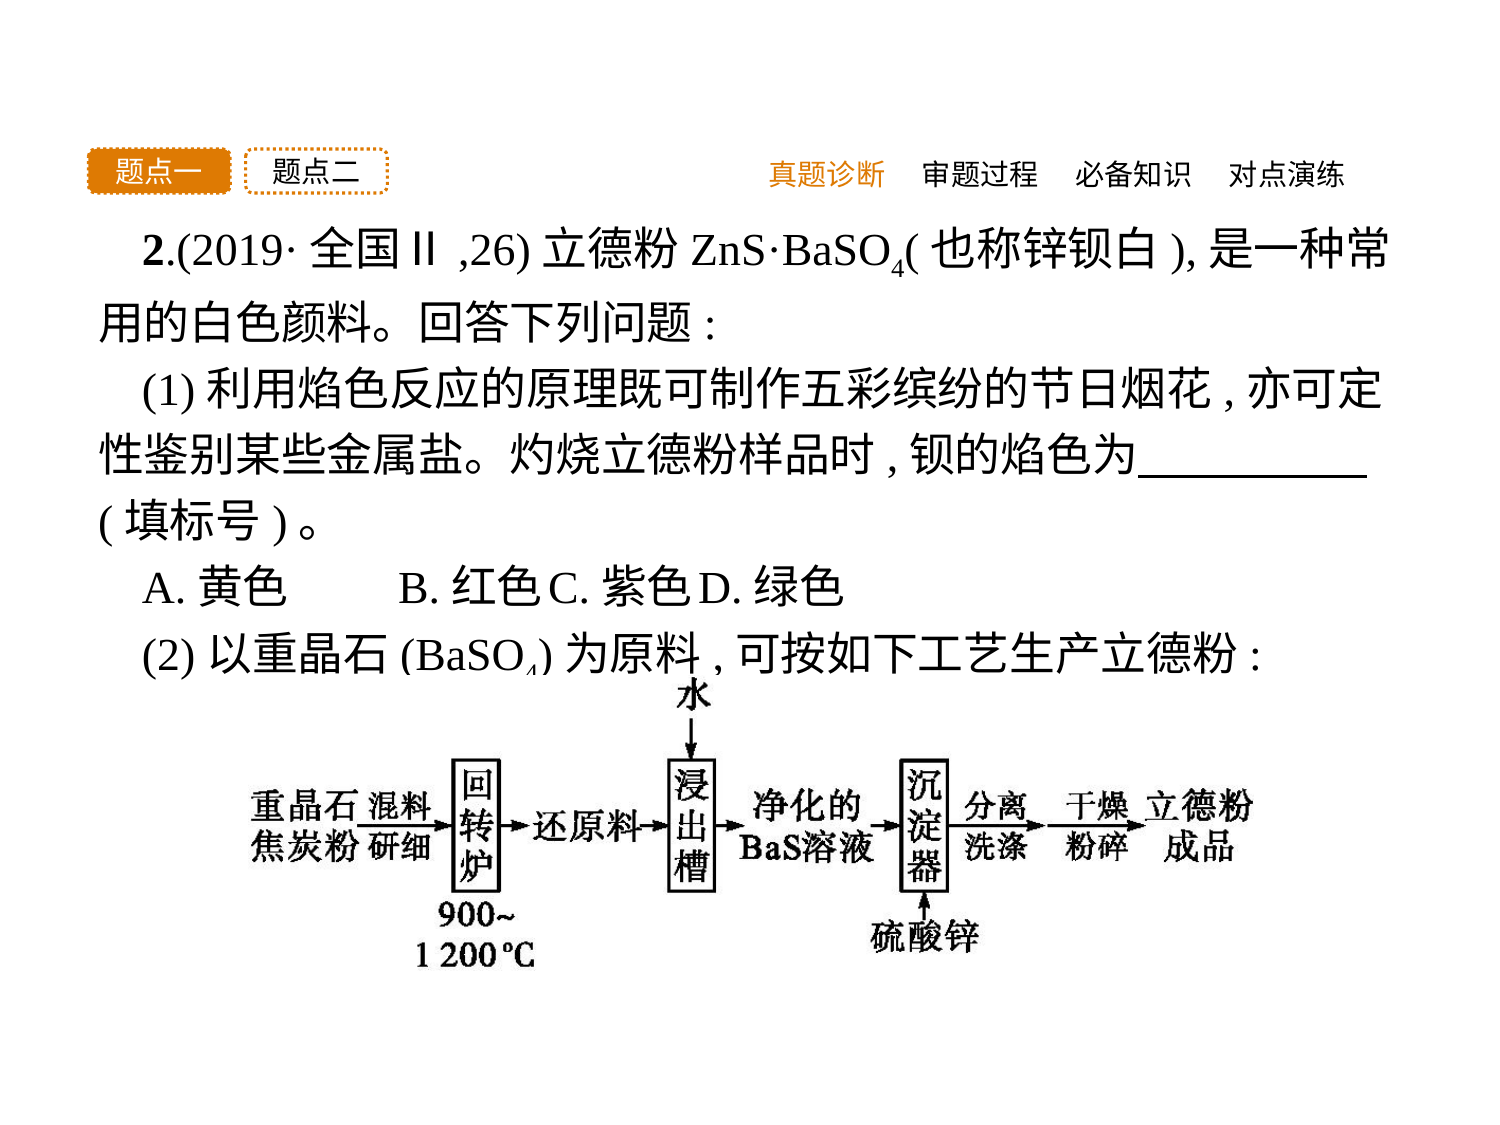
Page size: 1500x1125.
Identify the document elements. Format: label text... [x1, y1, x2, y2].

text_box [83, 675, 1418, 972]
text_box 对点演练 [1210, 148, 1365, 199]
text_box 题点二 [243, 146, 390, 196]
text_box 题点一 [86, 146, 233, 196]
text_box 审题过程 [904, 148, 1057, 199]
text_box 必备知识 [1057, 148, 1210, 199]
text_box 2.(2019·全国Ⅱ,26)立德粉ZnS·BaSO4(也称锌钡白),是一种常用的白色颜料。回答下列问题: (1)利用焰色反应的原理既可制作五彩缤纷的节日烟花,亦可定性鉴别某些金属盐。灼烧立德粉样品时,钡的焰色为 (填标号)。 A.黄色 B.红色 C.紫色 D.绿色 (2)以重晶石(BaSO4)为原料,可按如下工艺生产立德粉: [83, 200, 1417, 674]
text_box 真题诊断 [749, 148, 904, 199]
